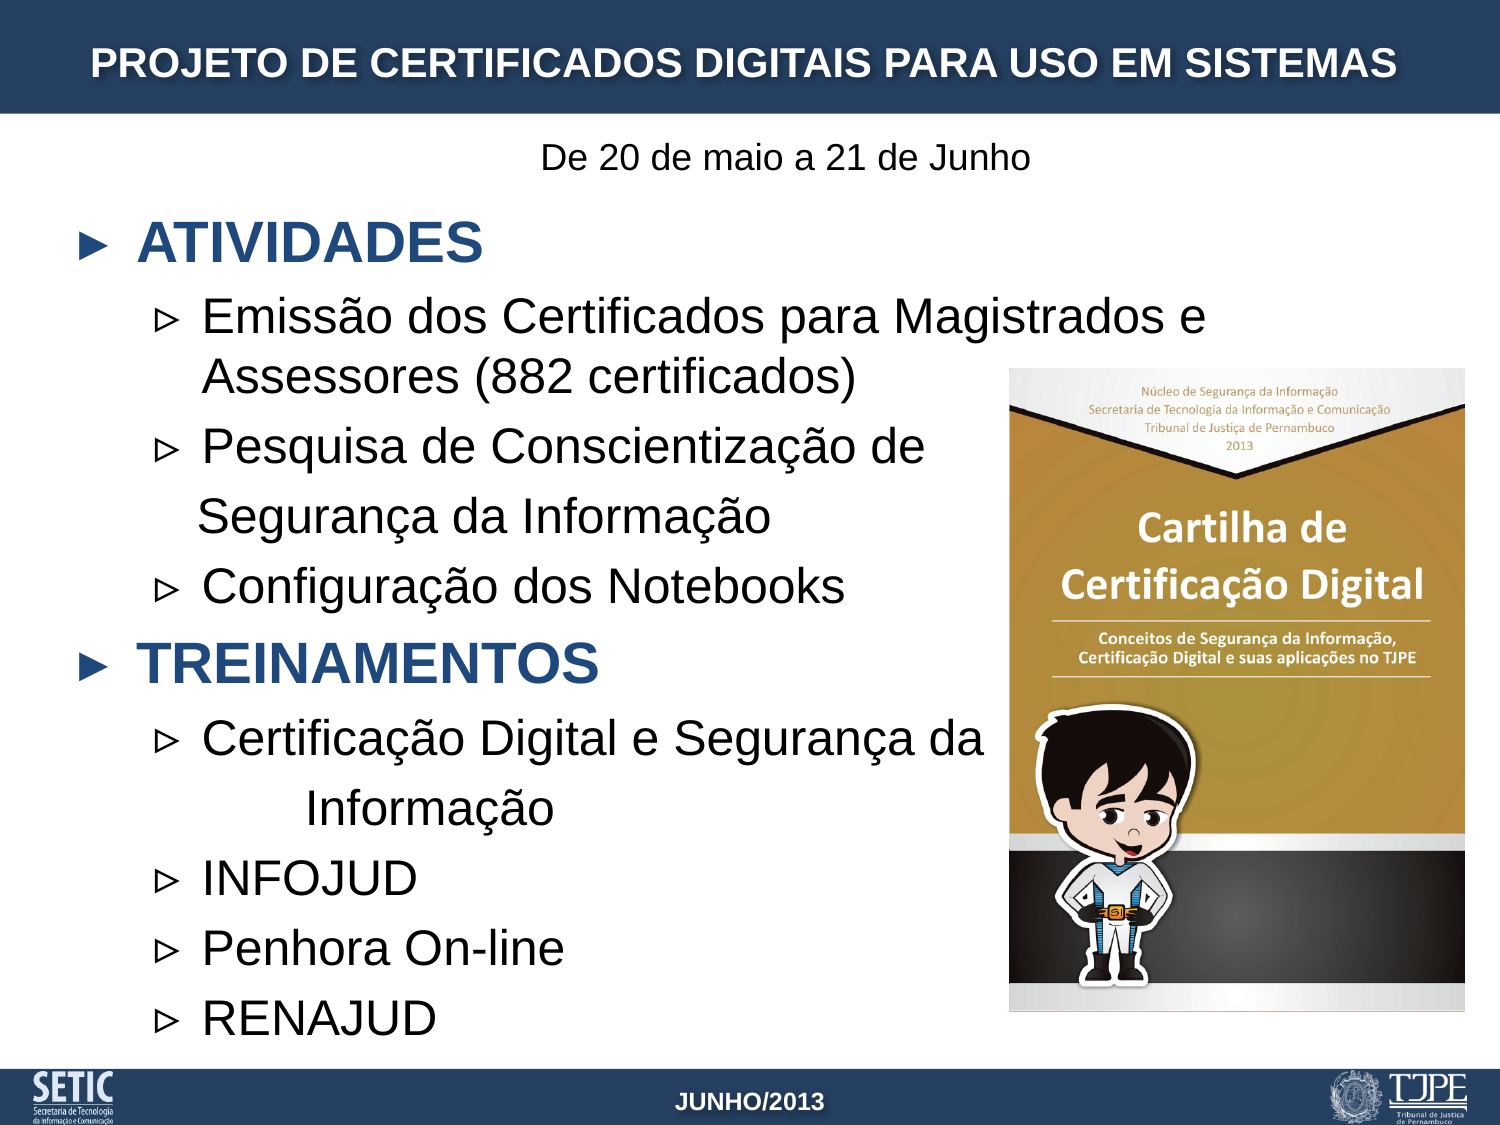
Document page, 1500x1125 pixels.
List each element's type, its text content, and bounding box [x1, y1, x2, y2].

list ATIVIDADES Emissão dos Certificados para Magistrados e Assessores (882 certificados) Pesquisa de Conscientização de Segurança da Informação Configuração dos Notebooks TREINAMENTOS Certificação Digital e Segurança da Informação INFOJUD Penhora On-line RENAJUD [64, 196, 1459, 1047]
picture [1009, 368, 1465, 1012]
title Projeto de certificados digitais para uso em sistemas [75, 7, 1459, 114]
text_box De 20 de maio a 21 de Junho [525, 125, 1058, 186]
picture [1329, 1070, 1467, 1124]
